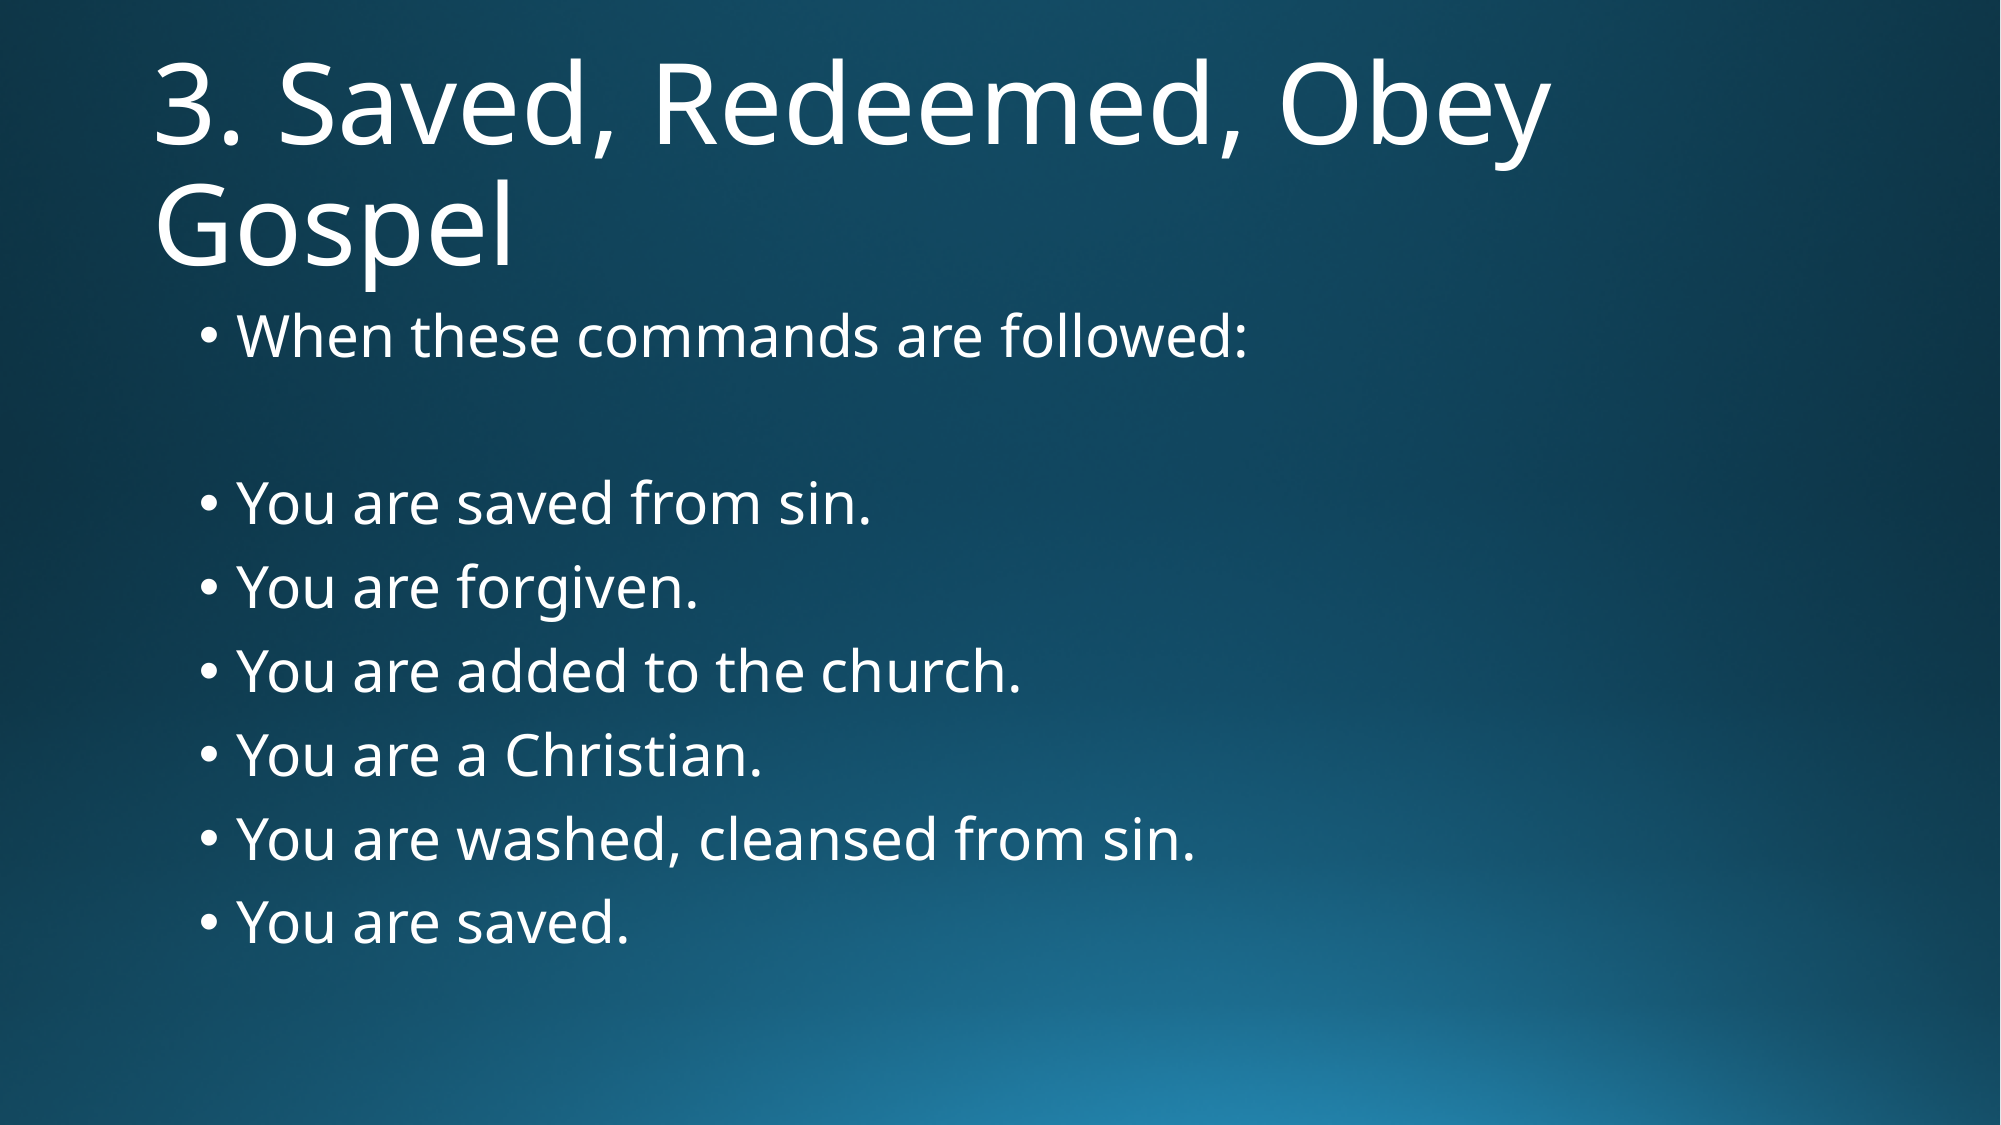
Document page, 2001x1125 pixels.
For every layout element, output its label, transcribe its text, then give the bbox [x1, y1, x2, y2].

list When these commands are followed: You are saved from sin. You are forgiven. You are added to the church. You are a Christian. You are washed, cleansed from sin. You are saved. [183, 299, 1863, 1014]
picture [0, 0, 2001, 1125]
title 3. Saved, Redeemed, Obey Gospel [137, 59, 1863, 278]
